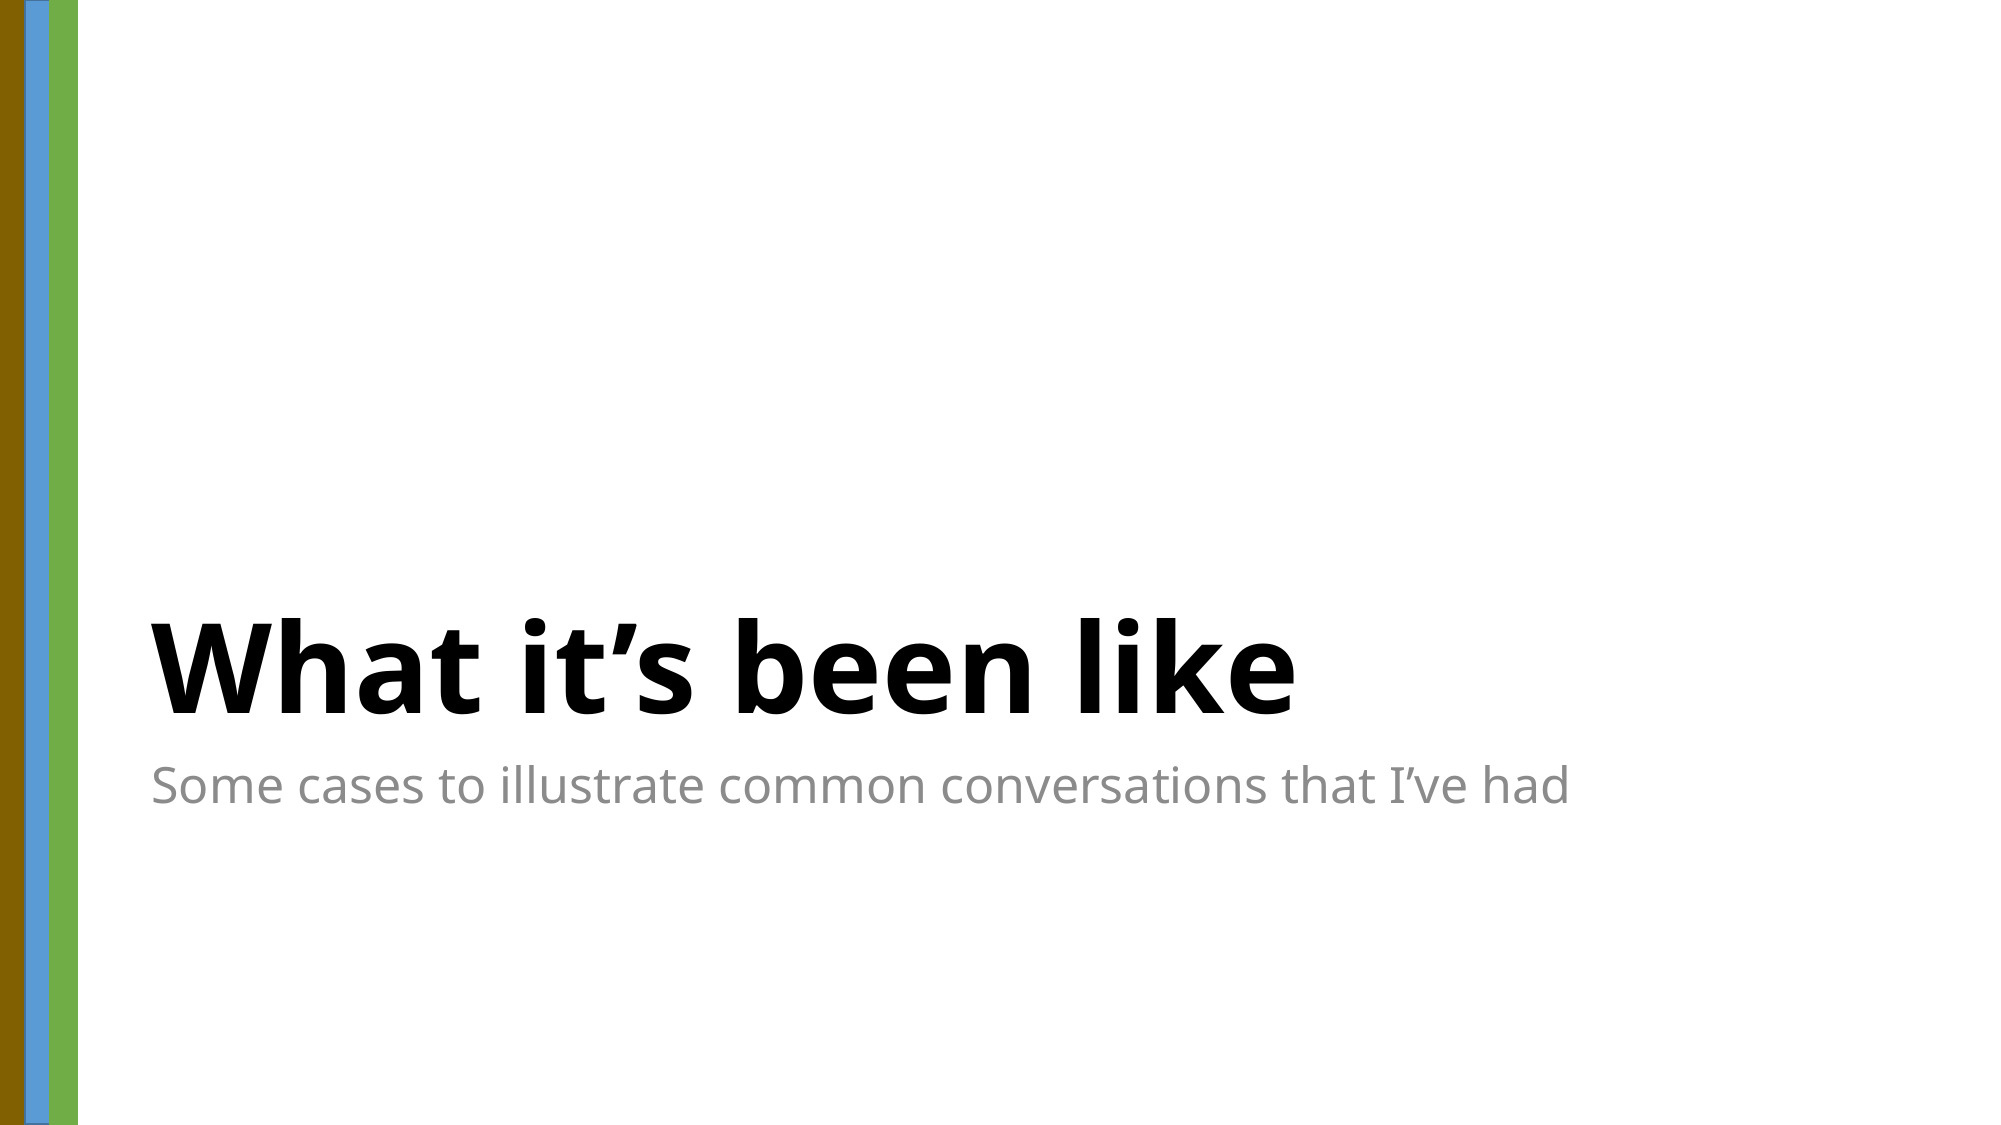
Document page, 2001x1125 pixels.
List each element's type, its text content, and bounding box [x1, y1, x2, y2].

list Some cases to illustrate common conversations that I’ve had [136, 752, 1862, 999]
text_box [0, 0, 78, 1125]
title What it’s been like [136, 280, 1862, 749]
